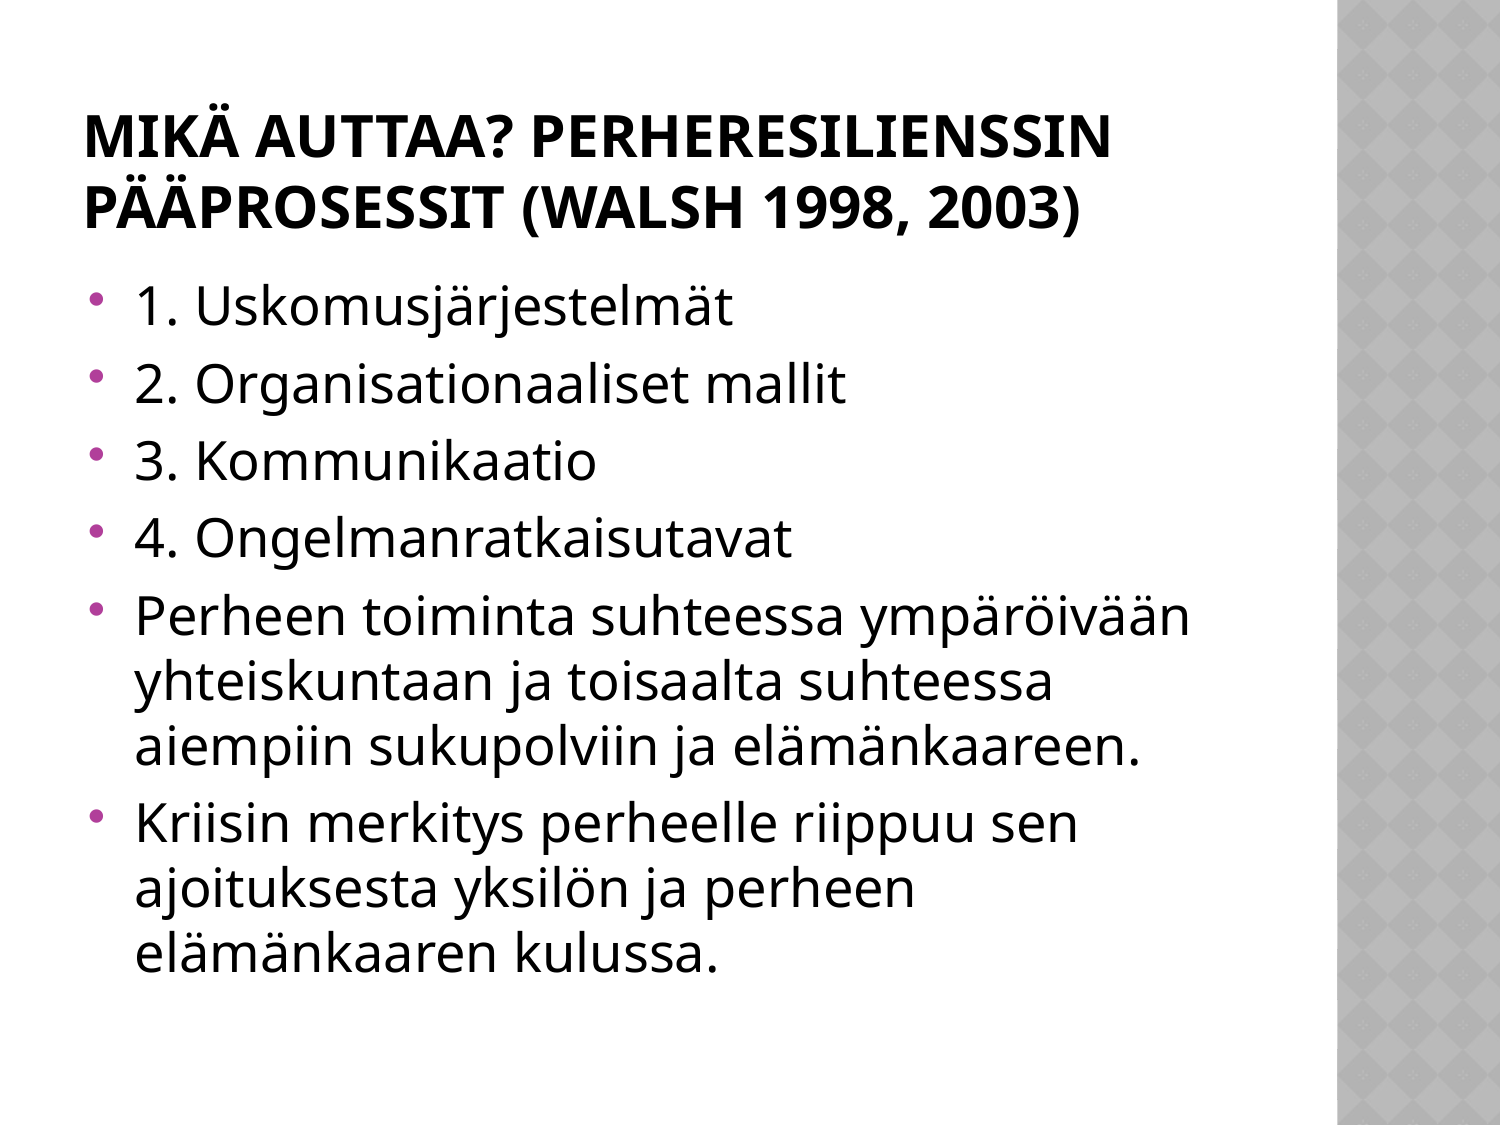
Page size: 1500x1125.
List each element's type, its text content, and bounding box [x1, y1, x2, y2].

title Mikä auttaa? Perheresilienssin pääprosessit (walsh 1998, 2003) [75, 52, 1263, 240]
list 1. Uskomusjärjestelmät 2. Organisationaaliset mallit 3. Kommunikaatio 4. Ongelmanratkaisutavat Perheen toiminta suhteessa ympäröivään yhteiskuntaan ja toisaalta suhteessa aiempiin sukupolviin ja elämänkaareen. Kriisin merkitys perheelle riippuu sen ajoituksesta yksilön ja perheen elämänkaaren kulussa. [75, 264, 1263, 1059]
